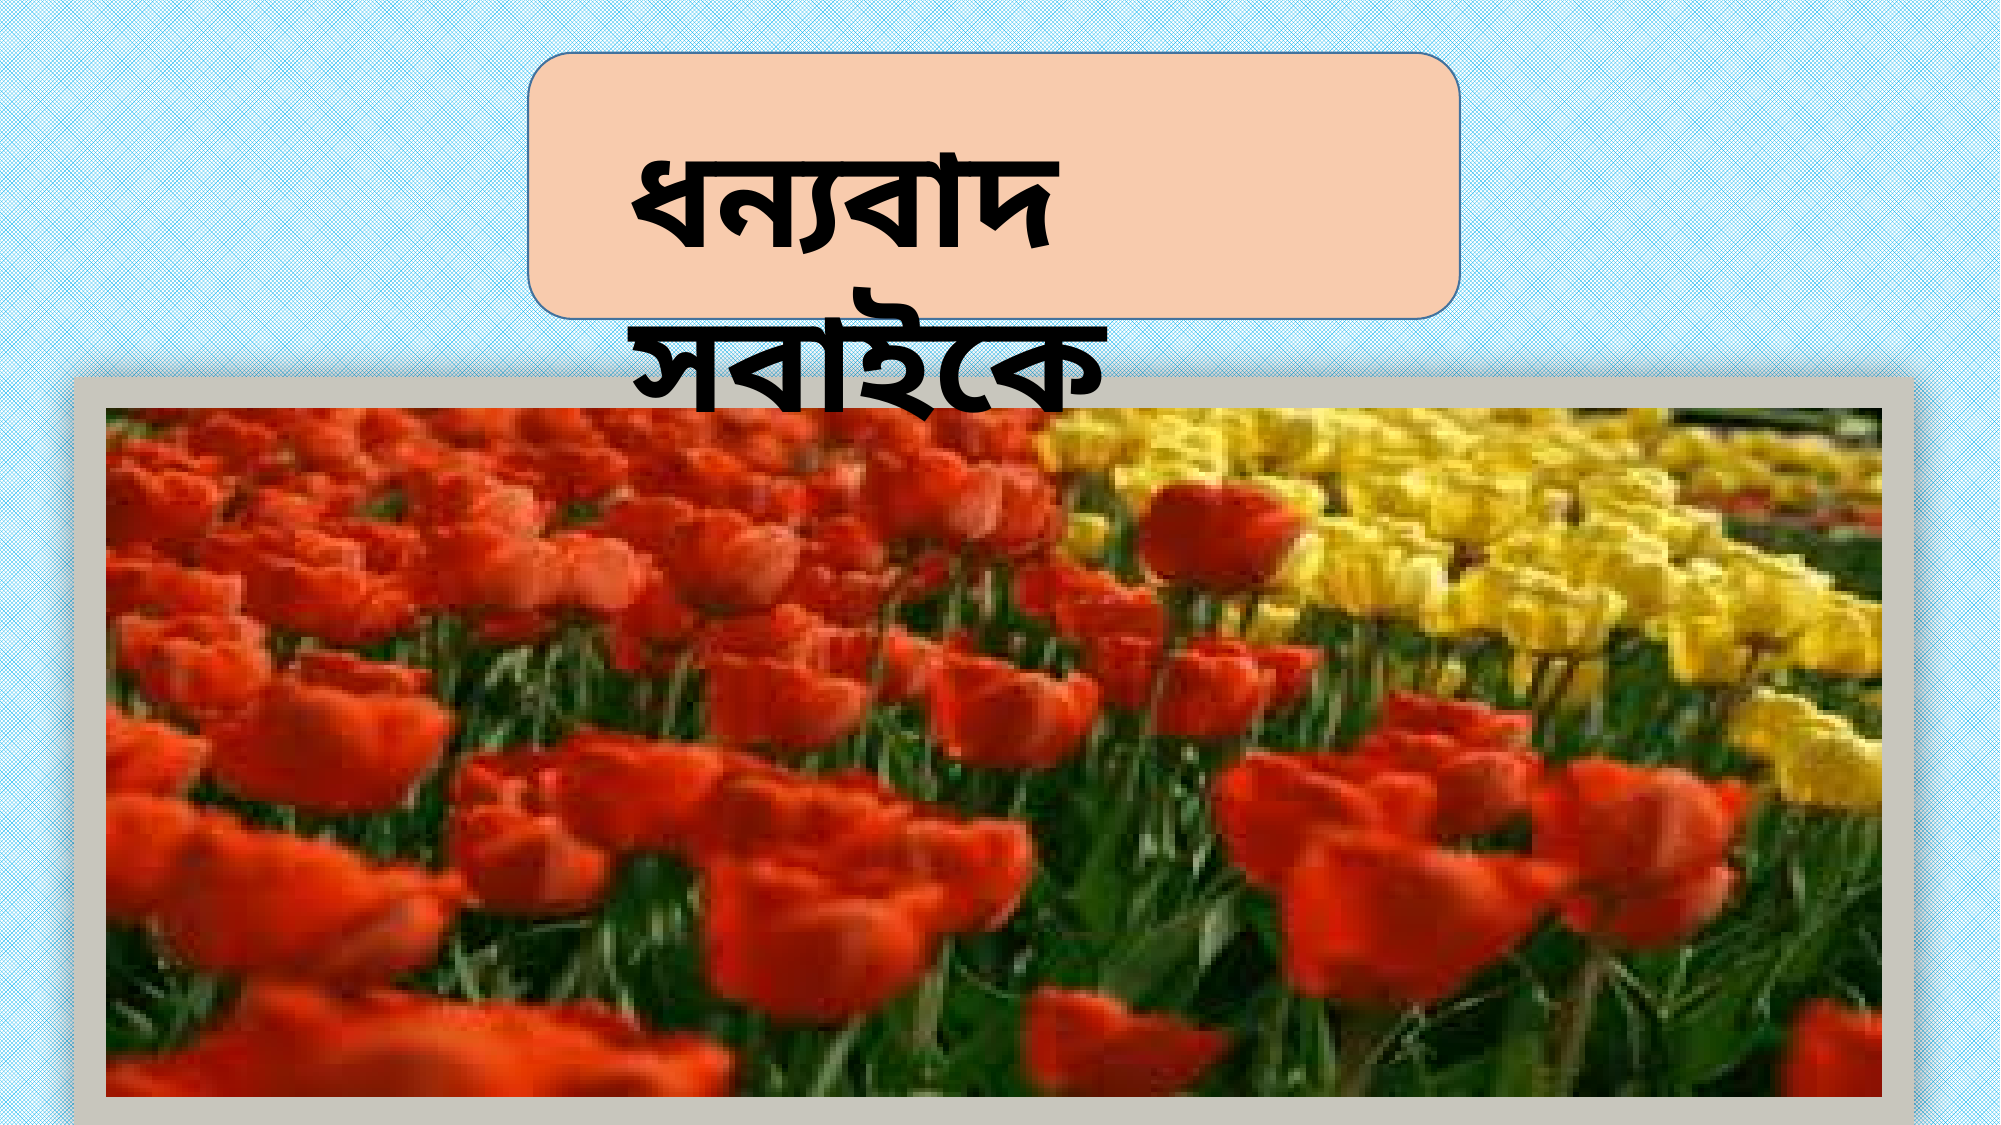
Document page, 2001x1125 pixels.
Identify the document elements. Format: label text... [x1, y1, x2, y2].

picture [0, 0, 2000, 1125]
picture [105, 407, 1883, 1097]
text_box ধন্যবাদ সবাইকে [614, 102, 1374, 407]
text_box [527, 51, 1461, 320]
